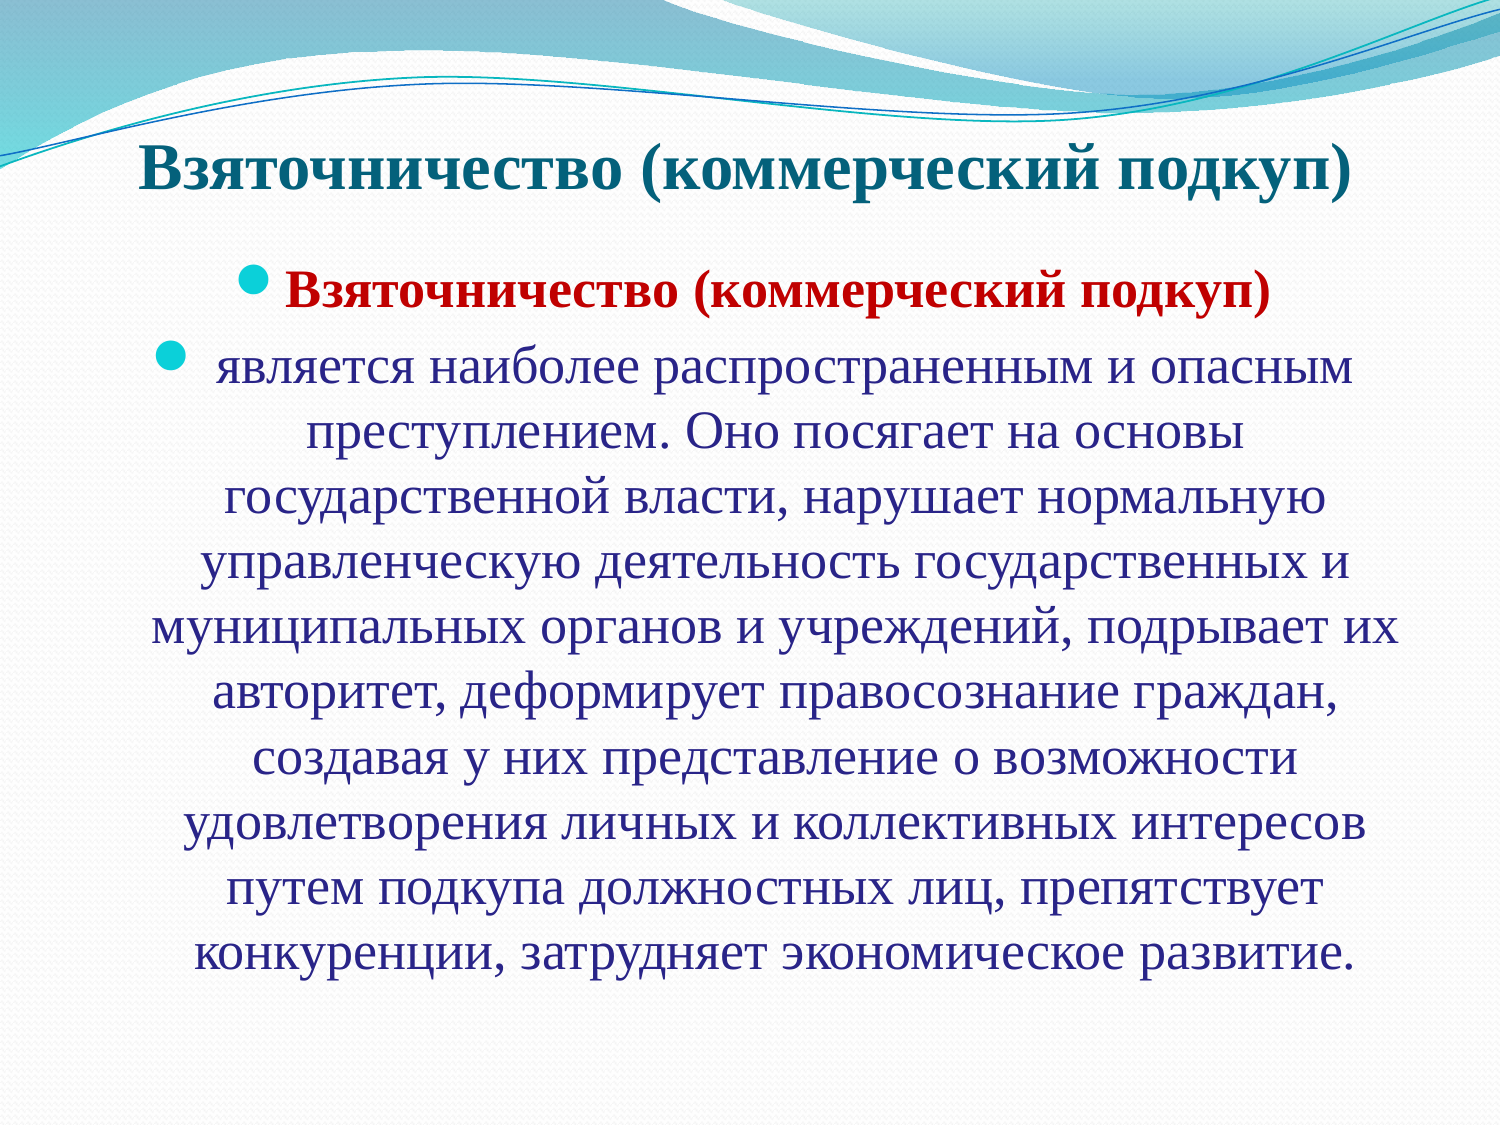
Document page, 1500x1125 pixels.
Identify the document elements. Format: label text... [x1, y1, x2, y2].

title Взяточничество (коммерческий подкуп) [75, 115, 1418, 258]
list Взяточничество (коммерческий подкуп) является наиболее распространенным и опасным преступлением. Оно посягает на основы государственной власти, нарушает нормальную управленческую деятельность государственных и муниципальных органов и учреждений, подрывает их авторитет, деформирует правосознание граждан, создавая у них представление о возможности удовлетворения личных и коллективных интересов путем подкупа должностных лиц, препятствует конкуренции, затрудняет экономическое развитие. [82, 246, 1425, 1038]
